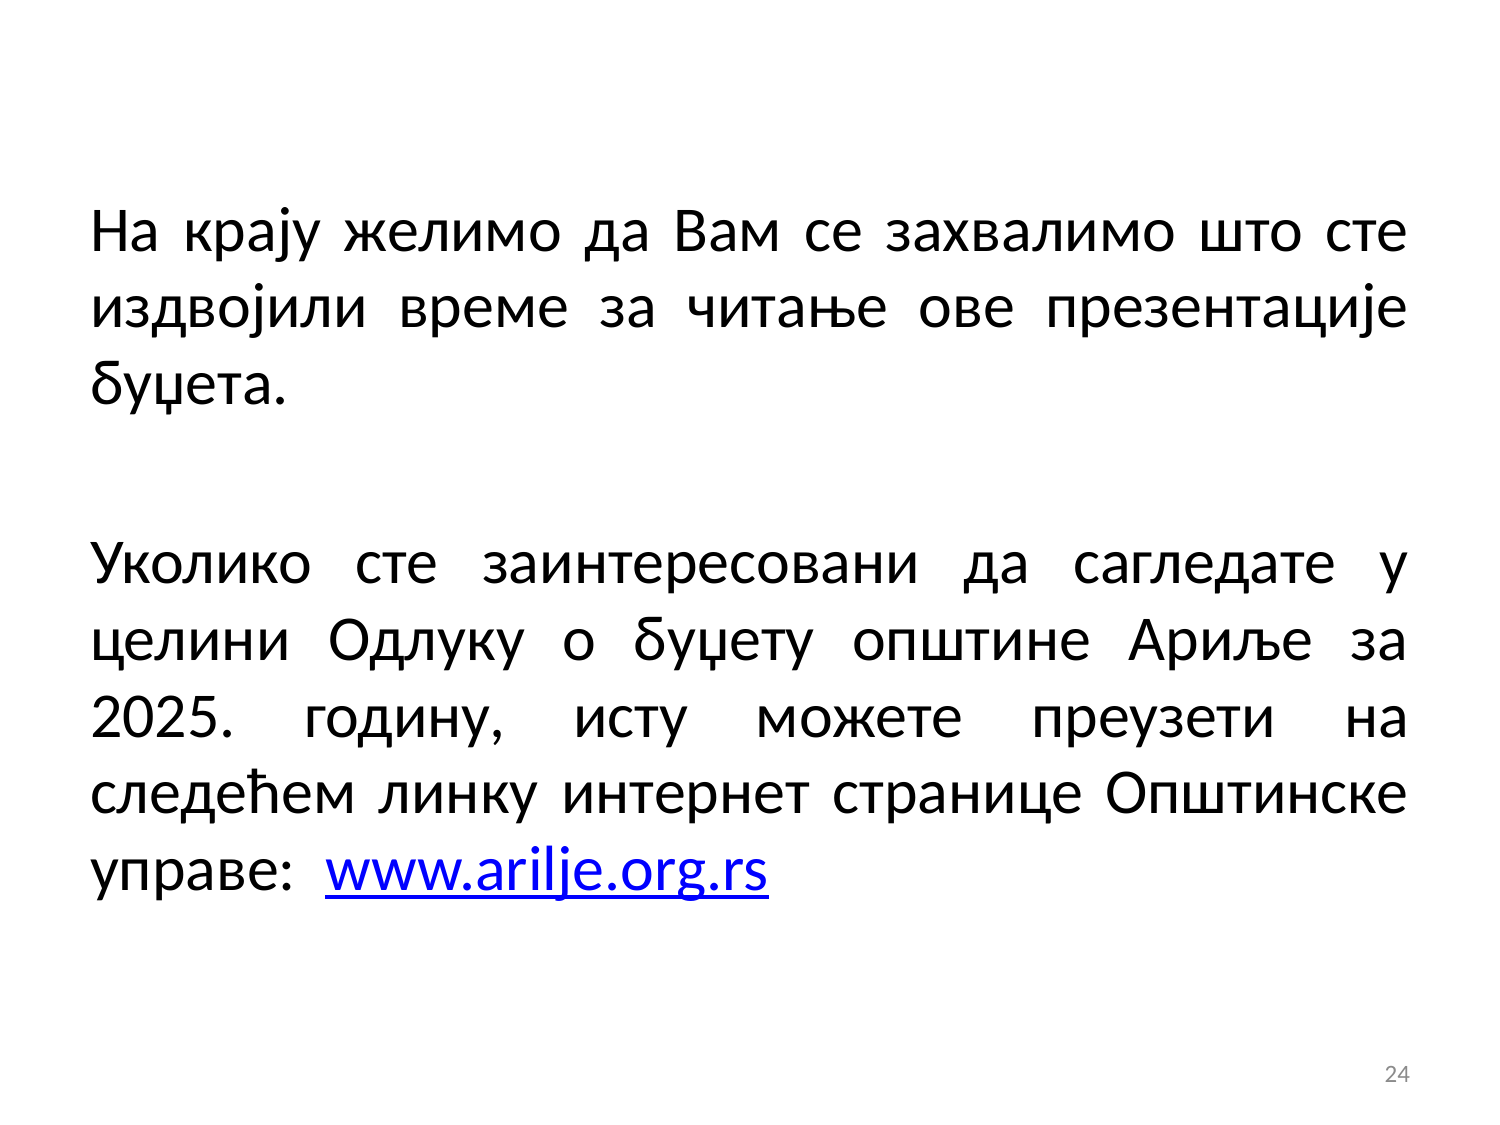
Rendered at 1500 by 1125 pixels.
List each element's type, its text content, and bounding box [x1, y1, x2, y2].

slide_number 24 [1074, 1042, 1425, 1103]
list На крају желимо да Вам се захвалимо што сте издвојили време за читање ове презентације буџета. Уколико сте заинтересовани да сагледате у целини Одлуку о буџету општине Ариље за 2025. годину, исту можете преузети на следећем линку интернет странице Општинске управе: www.arilje.org.rs [75, 90, 1425, 1005]
